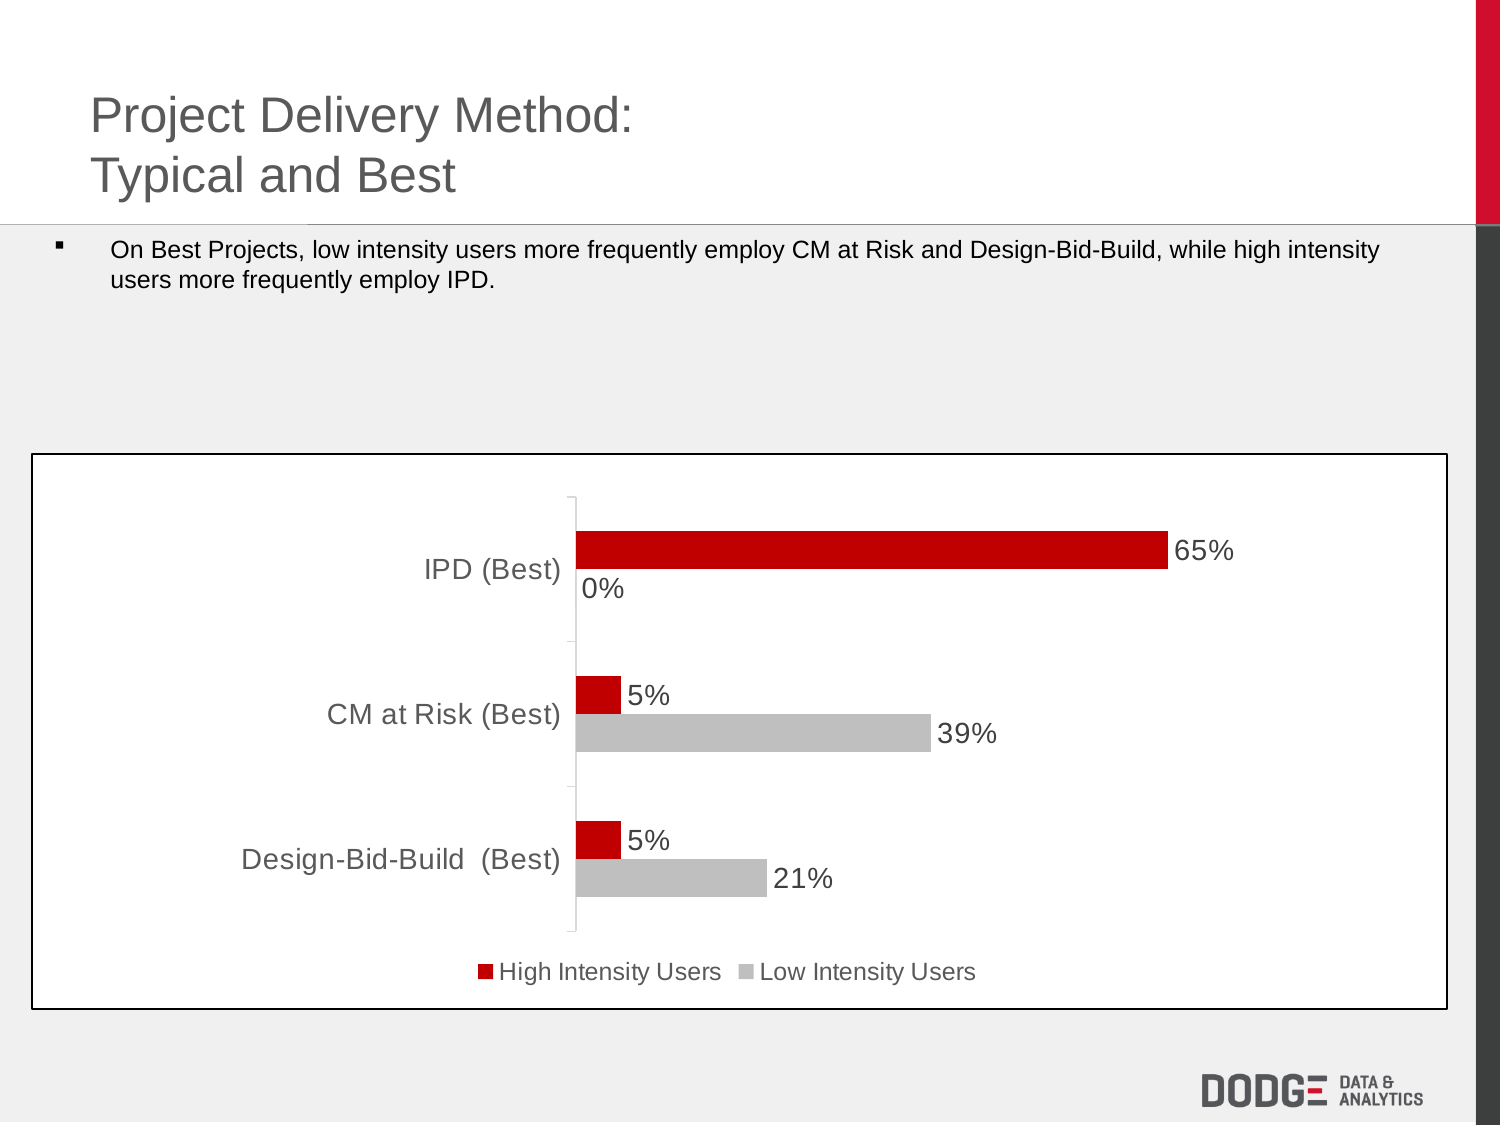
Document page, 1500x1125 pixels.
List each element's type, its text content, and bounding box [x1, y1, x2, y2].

title Project Delivery Method: Typical and Best [74, 28, 1448, 210]
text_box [0, 224, 1476, 1123]
chart [220, 486, 1236, 992]
